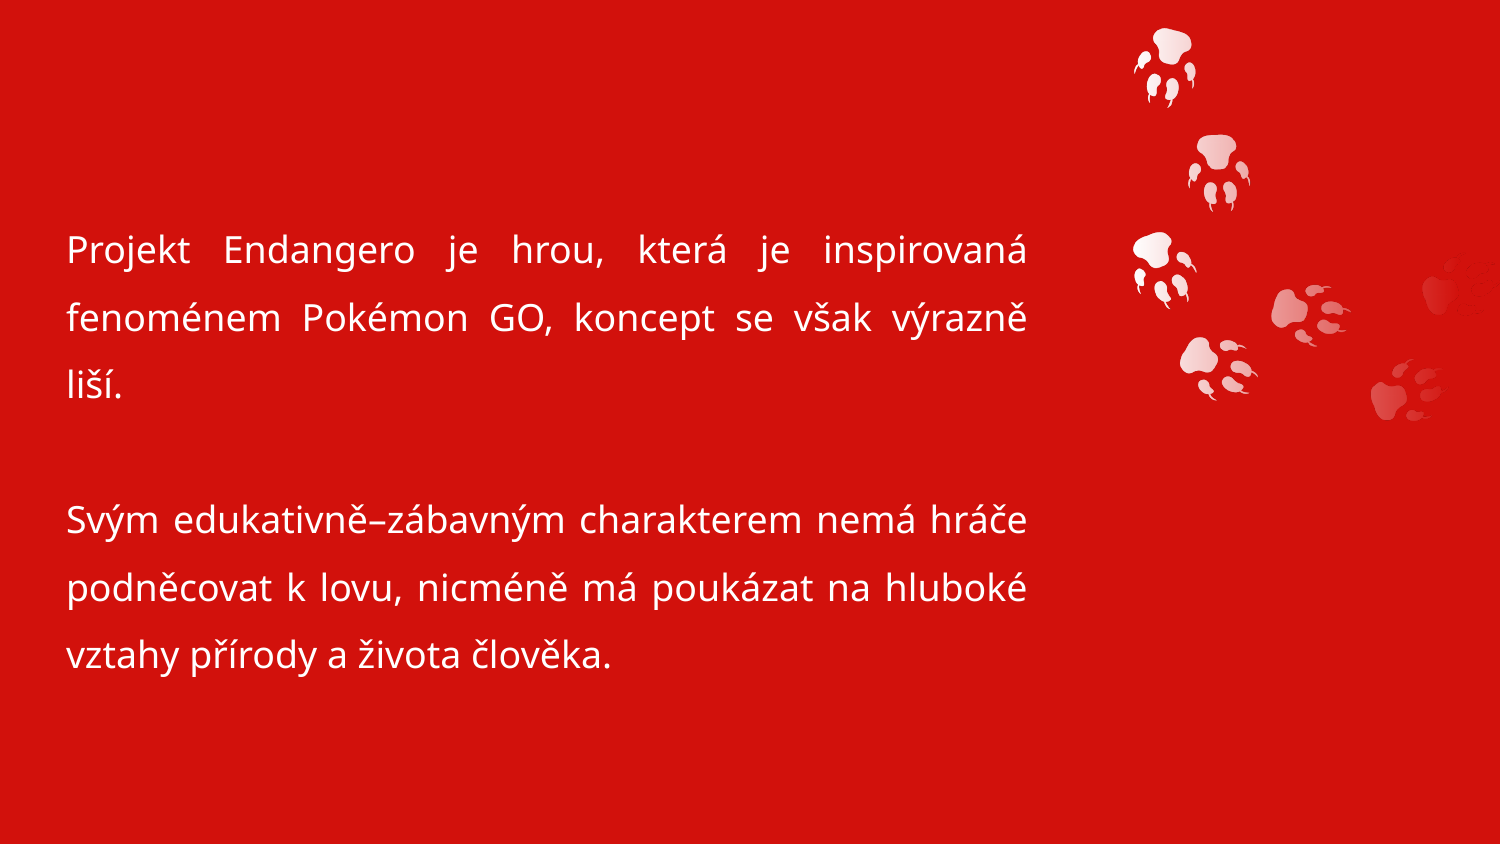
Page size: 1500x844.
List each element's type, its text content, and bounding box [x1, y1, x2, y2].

picture [1133, 28, 1500, 421]
list Projekt Endangero je hrou, která je inspirovaná fenoménem Pokémon GO, koncept se však výrazně liší. Svým edukativně–zábavným charakterem nemá hráče podněcovat k lovu, nicméně má poukázat na hluboké vztahy přírody a života člověka. [51, 189, 1044, 750]
